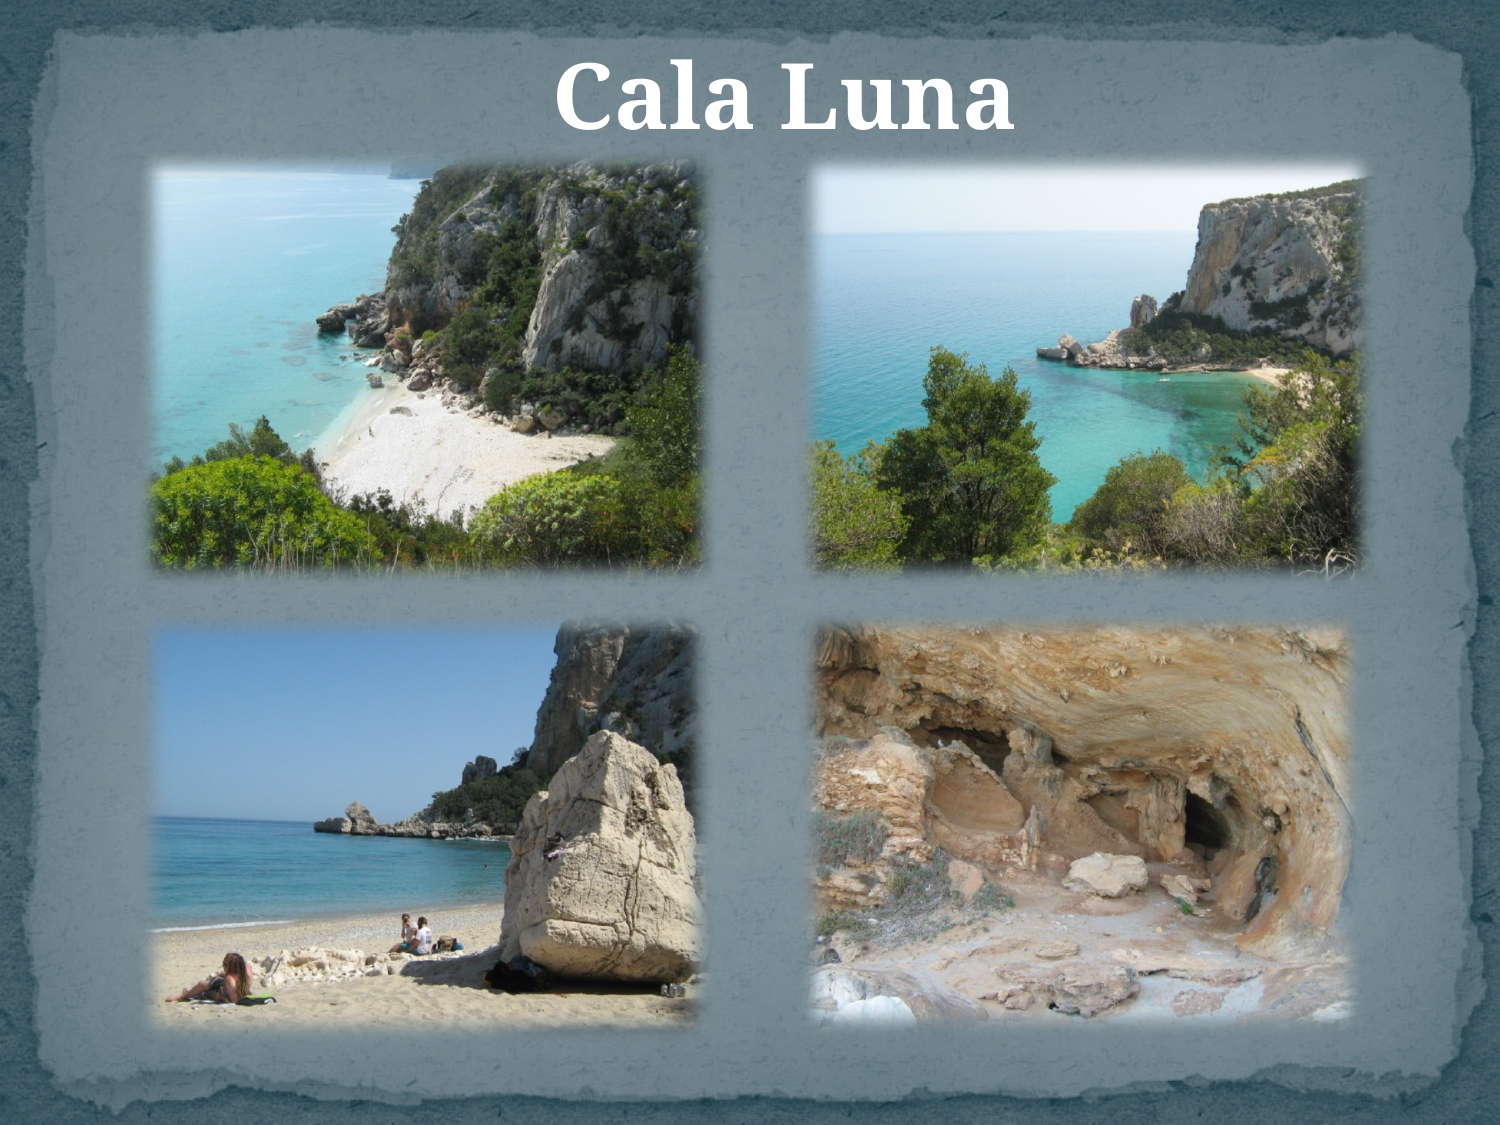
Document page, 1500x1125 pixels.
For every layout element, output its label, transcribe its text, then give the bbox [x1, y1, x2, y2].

picture [798, 610, 1367, 1036]
picture [136, 149, 719, 586]
picture [136, 610, 715, 1044]
picture [795, 149, 1378, 586]
text_box Cala Luna [348, 30, 1223, 156]
